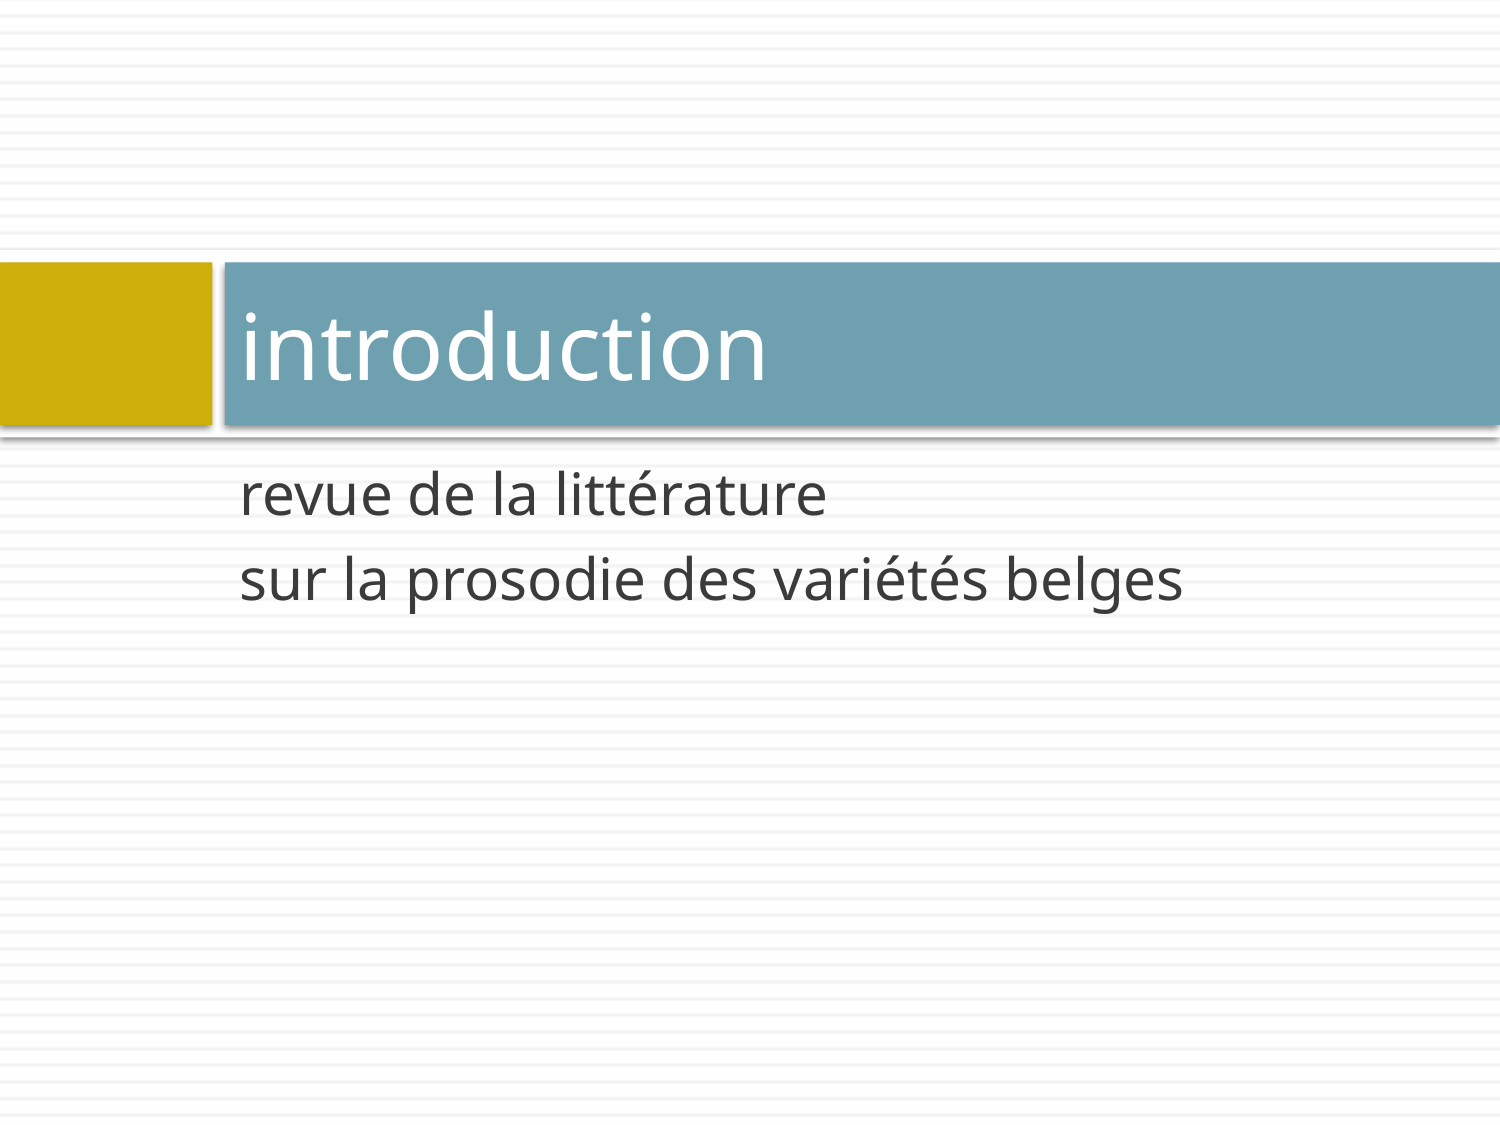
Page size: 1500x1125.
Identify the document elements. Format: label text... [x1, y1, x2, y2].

title introduction [225, 262, 1475, 425]
list revue de la littérature sur la prosodie des variétés belges [225, 450, 1394, 725]
